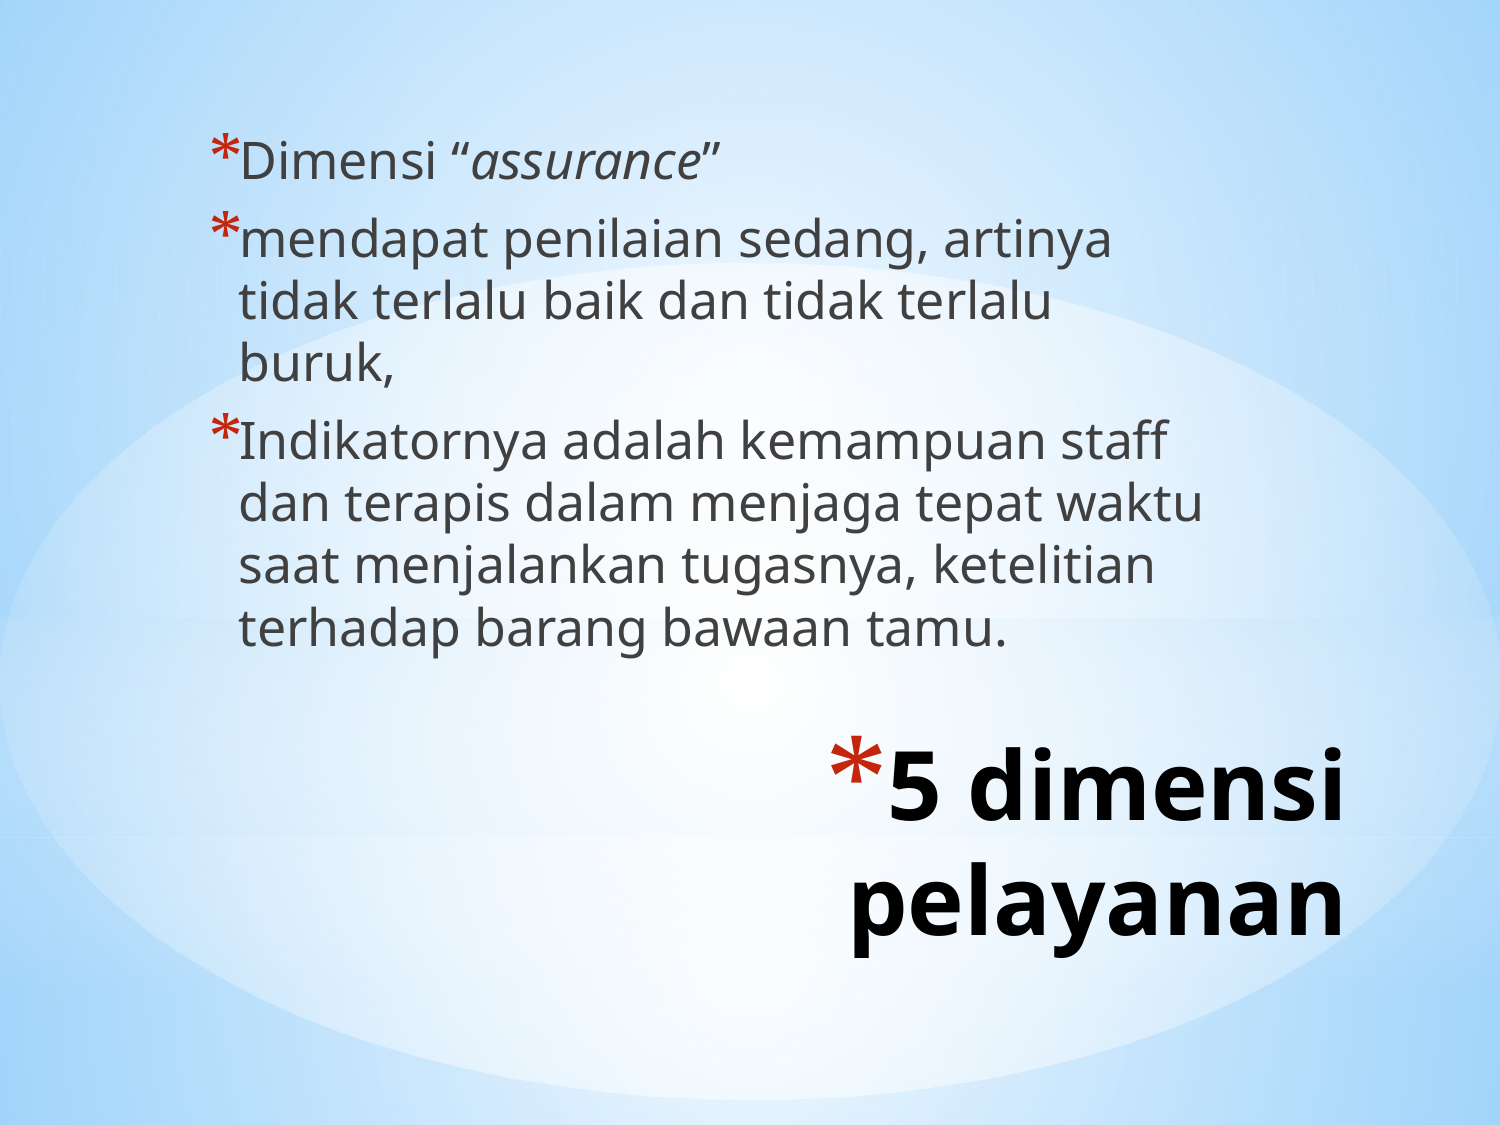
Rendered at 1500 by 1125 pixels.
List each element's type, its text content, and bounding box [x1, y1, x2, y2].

title 5 dimensi pelayanan [294, 717, 1363, 905]
list Dimensi “assurance” mendapat penilaian sedang, artinya tidak terlalu baik dan tidak terlalu buruk, Indikatornya adalah kemampuan staff dan terapis dalam menjaga tepat waktu saat menjalankan tugasnya, ketelitian terhadap barang bawaan tamu. [187, 120, 1238, 690]
